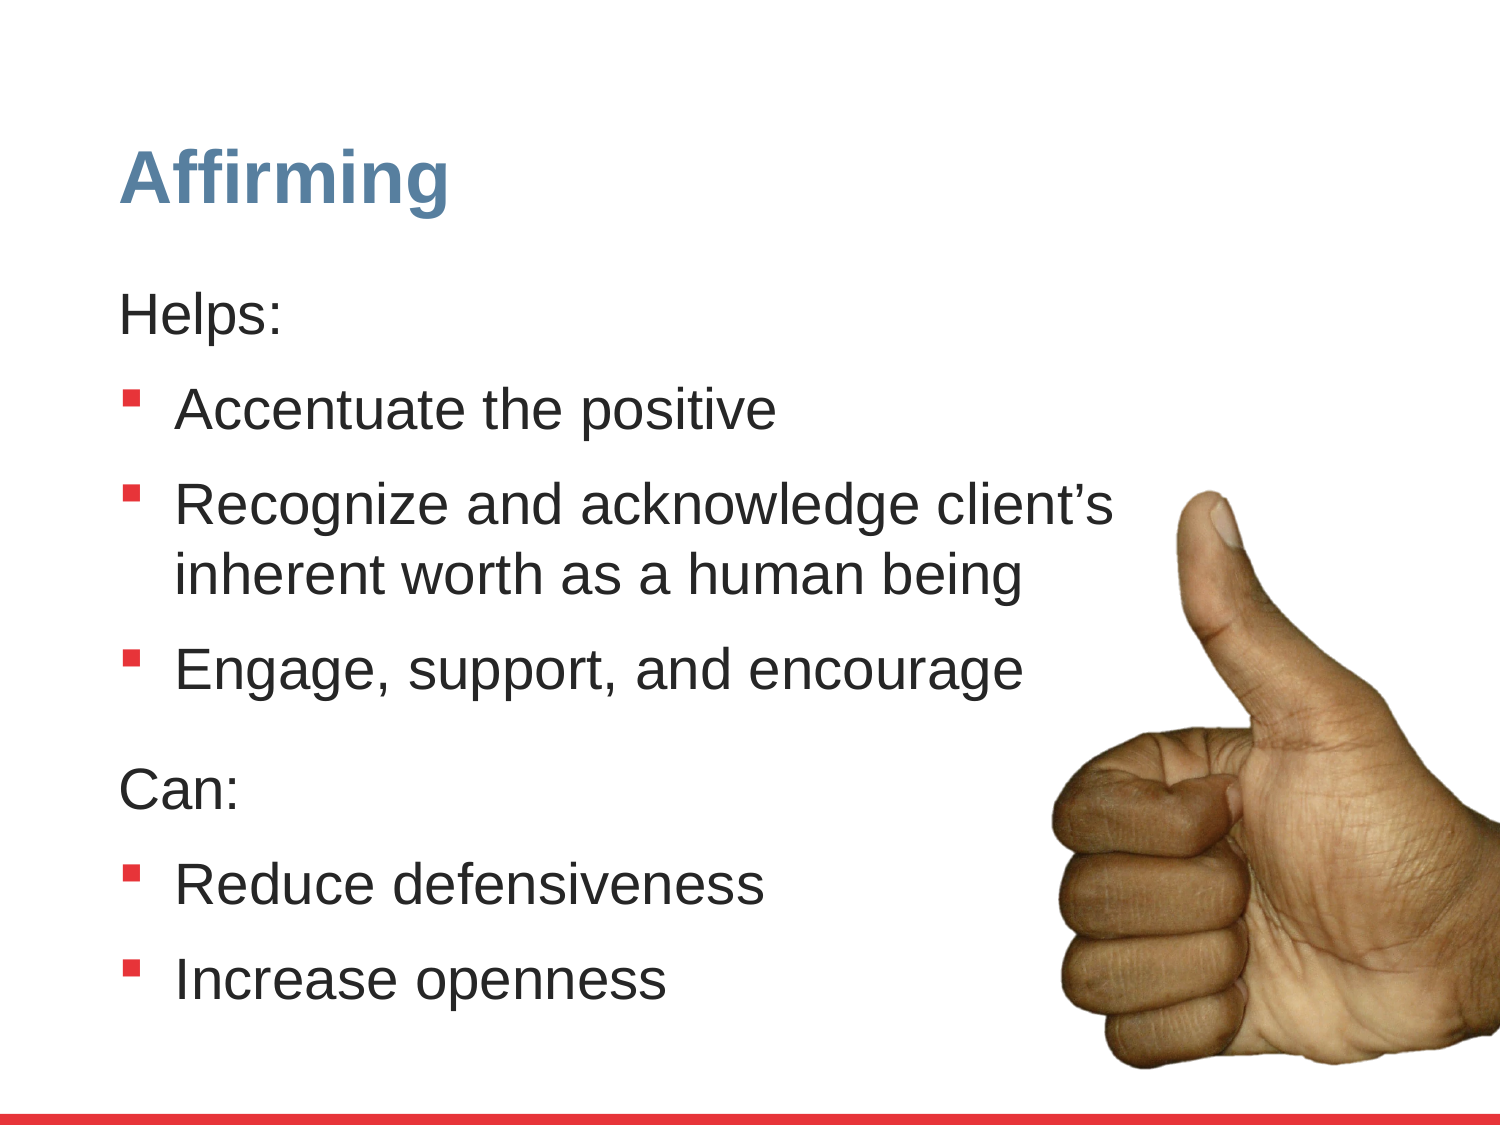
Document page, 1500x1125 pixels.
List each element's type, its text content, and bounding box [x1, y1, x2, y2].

picture [1039, 486, 1500, 1094]
title Affirming [103, 96, 1397, 228]
list Helps: Accentuate the positive Recognize and acknowledge client’s inherent worth as a human being Engage, support, and encourage Can: Reduce defensiveness Increase openness [103, 268, 1152, 1078]
